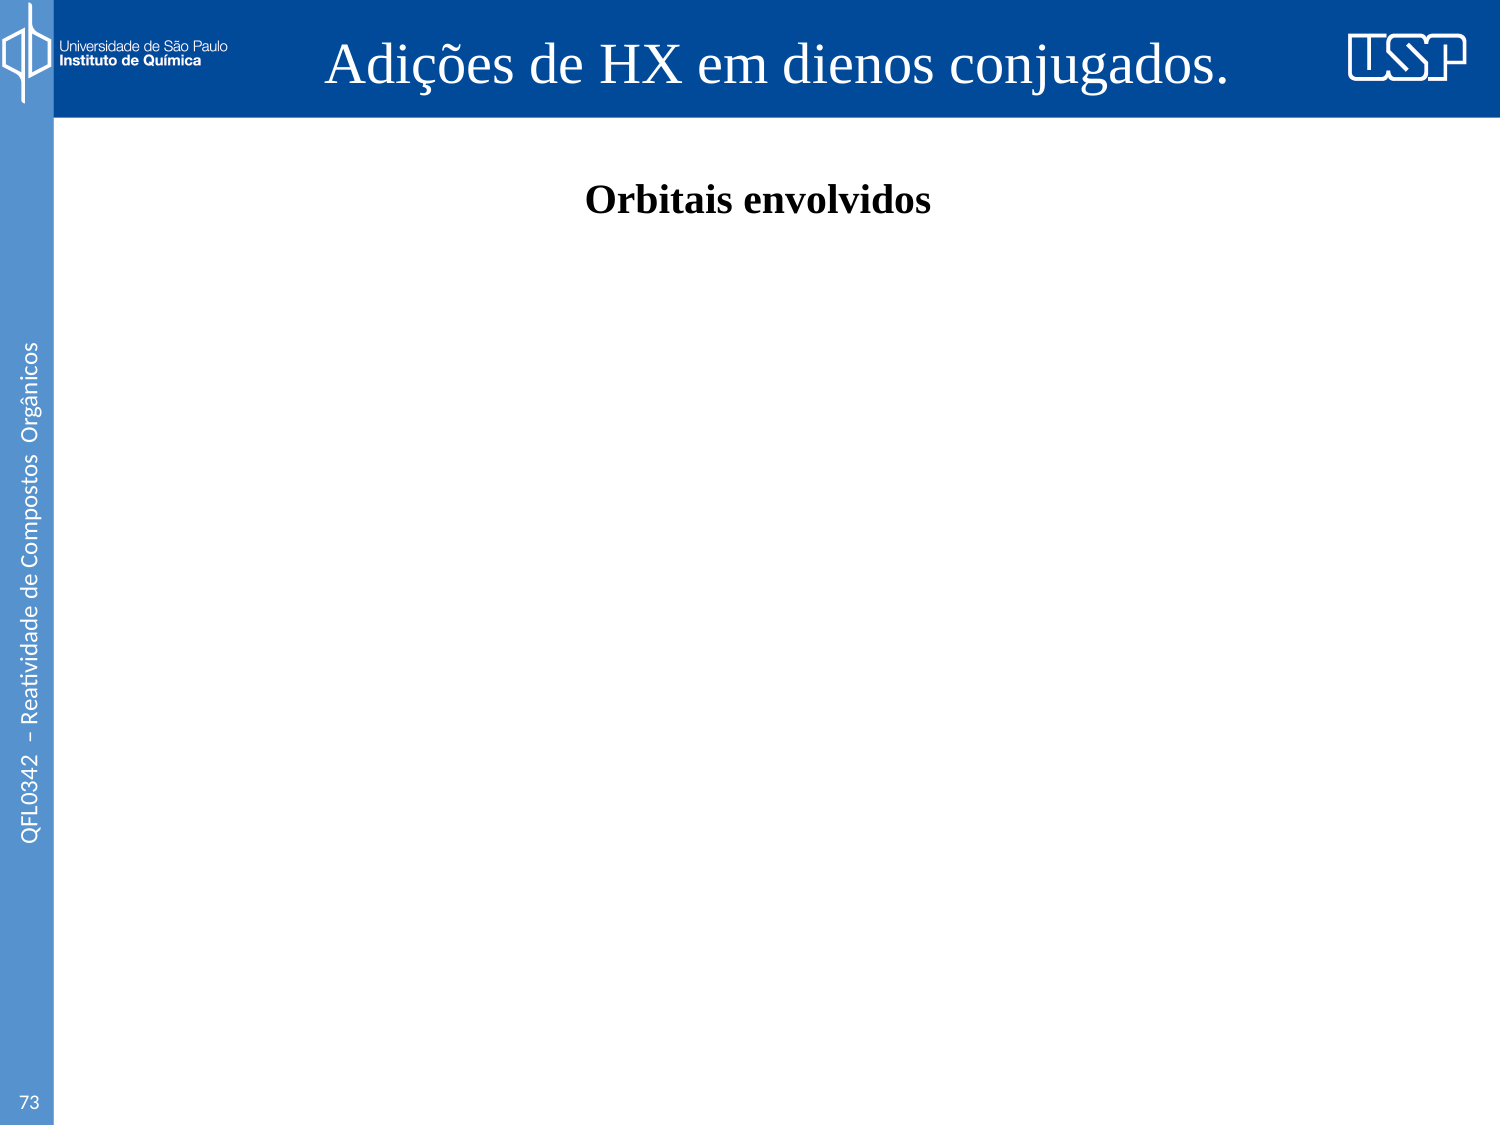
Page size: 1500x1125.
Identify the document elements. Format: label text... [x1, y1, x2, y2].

title Adições de HX em dienos conjugados. [54, 0, 1500, 120]
picture [0, 0, 1500, 1125]
text_box Orbitais envolvidos [569, 164, 931, 240]
slide_number 73 [0, 1081, 55, 1121]
